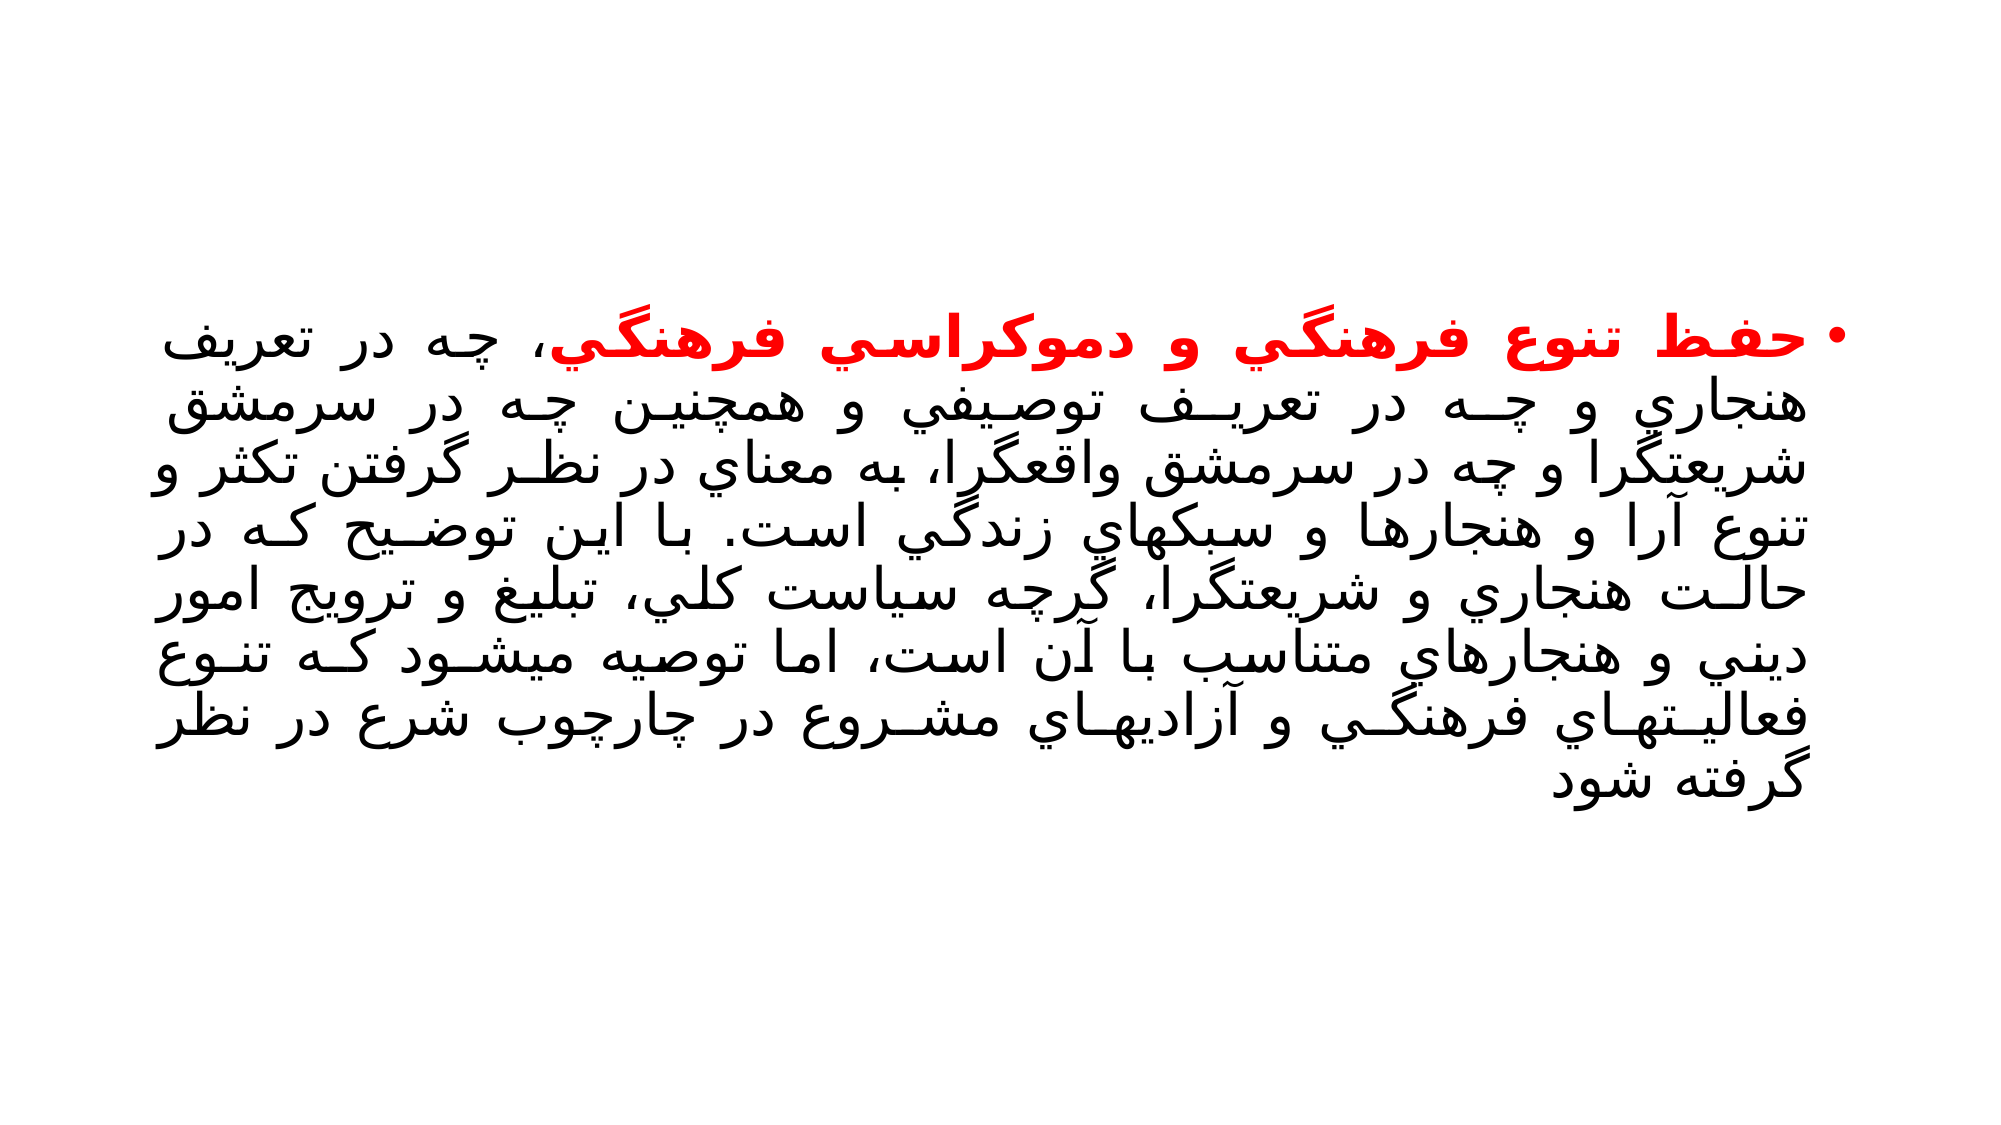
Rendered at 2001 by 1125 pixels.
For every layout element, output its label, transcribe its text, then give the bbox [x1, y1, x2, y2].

list حفظ تنوع فرهنگي و دموكراسي فرهنگي، چه در تعريف هنجاري و چـه در تعريـف توصيفي و همچنين چه در سرمشق شريعتگرا و چه در سرمشق واقعگرا، به معناي در نظـر گرفتن تكثر و تنوع آرا و هنجارها و سبكهاي زندگي است. با اين توضـيح كـه در حالـت هنجاري و شريعتگرا، گرچه سياست كلي، تبليغ و ترويج امور ديني و هنجارهاي متناسب با آن است، اما توصيه ميشـود كـه تنـوع فعاليـتهـاي فرهنگـي و آزاديهـاي مشـروع در چارچوب شرع در نظر گرفته شود [137, 299, 1863, 1014]
